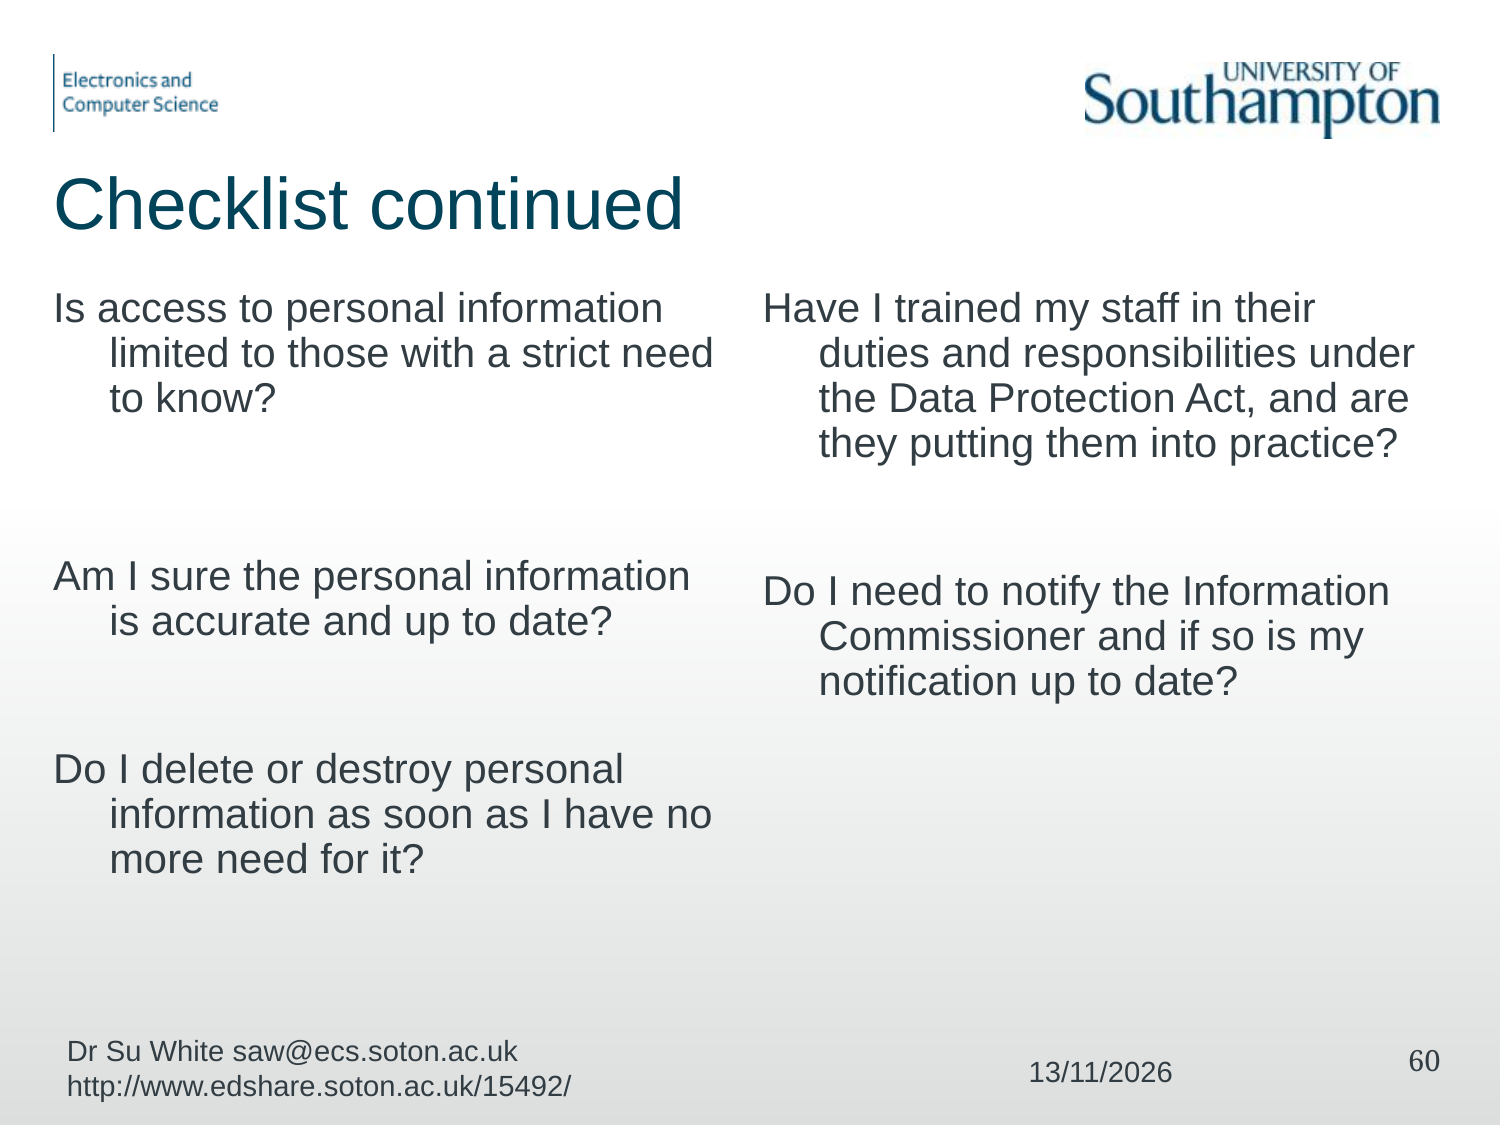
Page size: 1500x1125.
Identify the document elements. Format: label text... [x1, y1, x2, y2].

footer Dr Su White saw@ecs.soton.ac.uk http://www.edshare.soton.ac.uk/15492/ [51, 1025, 598, 1100]
list Have I trained my staff in their duties and responsibilities under the Data Protection Act, and are they putting them into practice? Do I need to notify the Information Commissioner and if so is my notification up to date? [762, 278, 1447, 954]
picture [1085, 62, 1440, 139]
list Is access to personal information limited to those with a strict need to know? Am I sure the personal information is accurate and up to date? Do I delete or destroy personal information as soon as I have no more need for it? [53, 278, 738, 954]
slide_number 60 [1128, 1034, 1441, 1110]
title Checklist continued [53, 148, 1447, 256]
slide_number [1013, 1045, 1326, 1100]
